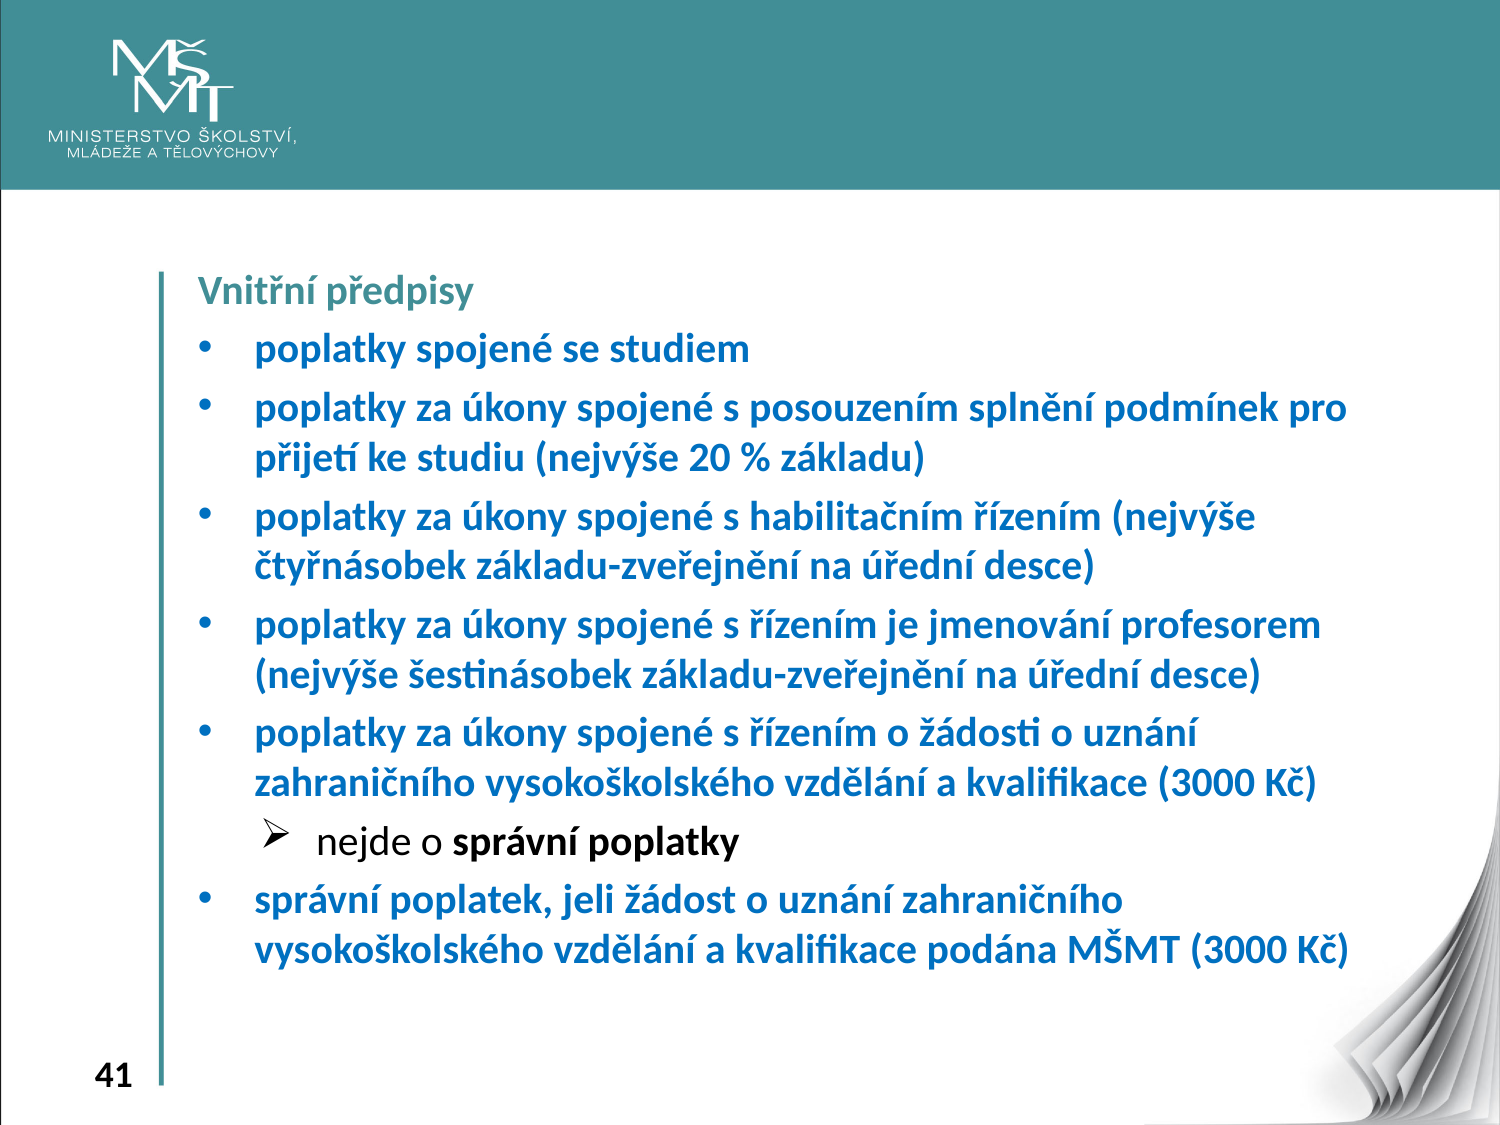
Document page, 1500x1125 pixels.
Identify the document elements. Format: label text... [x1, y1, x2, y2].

list Vnitřní předpisy poplatky spojené se studiem poplatky za úkony spojené s posouzením splnění podmínek pro přijetí ke studiu (nejvýše 20 % základu) poplatky za úkony spojené s habilitačním řízením (nejvýše čtyřnásobek základu-zveřejnění na úřední desce) poplatky za úkony spojené s řízením je jmenování profesorem (nejvýše šestinásobek základu-zveřejnění na úřední desce) poplatky za úkony spojené s řízením o žádosti o uznání zahraničního vysokoškolského vzdělání a kvalifikace (3000 Kč) nejde o správní poplatky správní poplatek, jeli žádost o uznání zahraničního vysokoškolského vzdělání a kvalifikace podána MŠMT (3000 Kč) [183, 255, 1425, 1083]
picture [0, 0, 1500, 1125]
